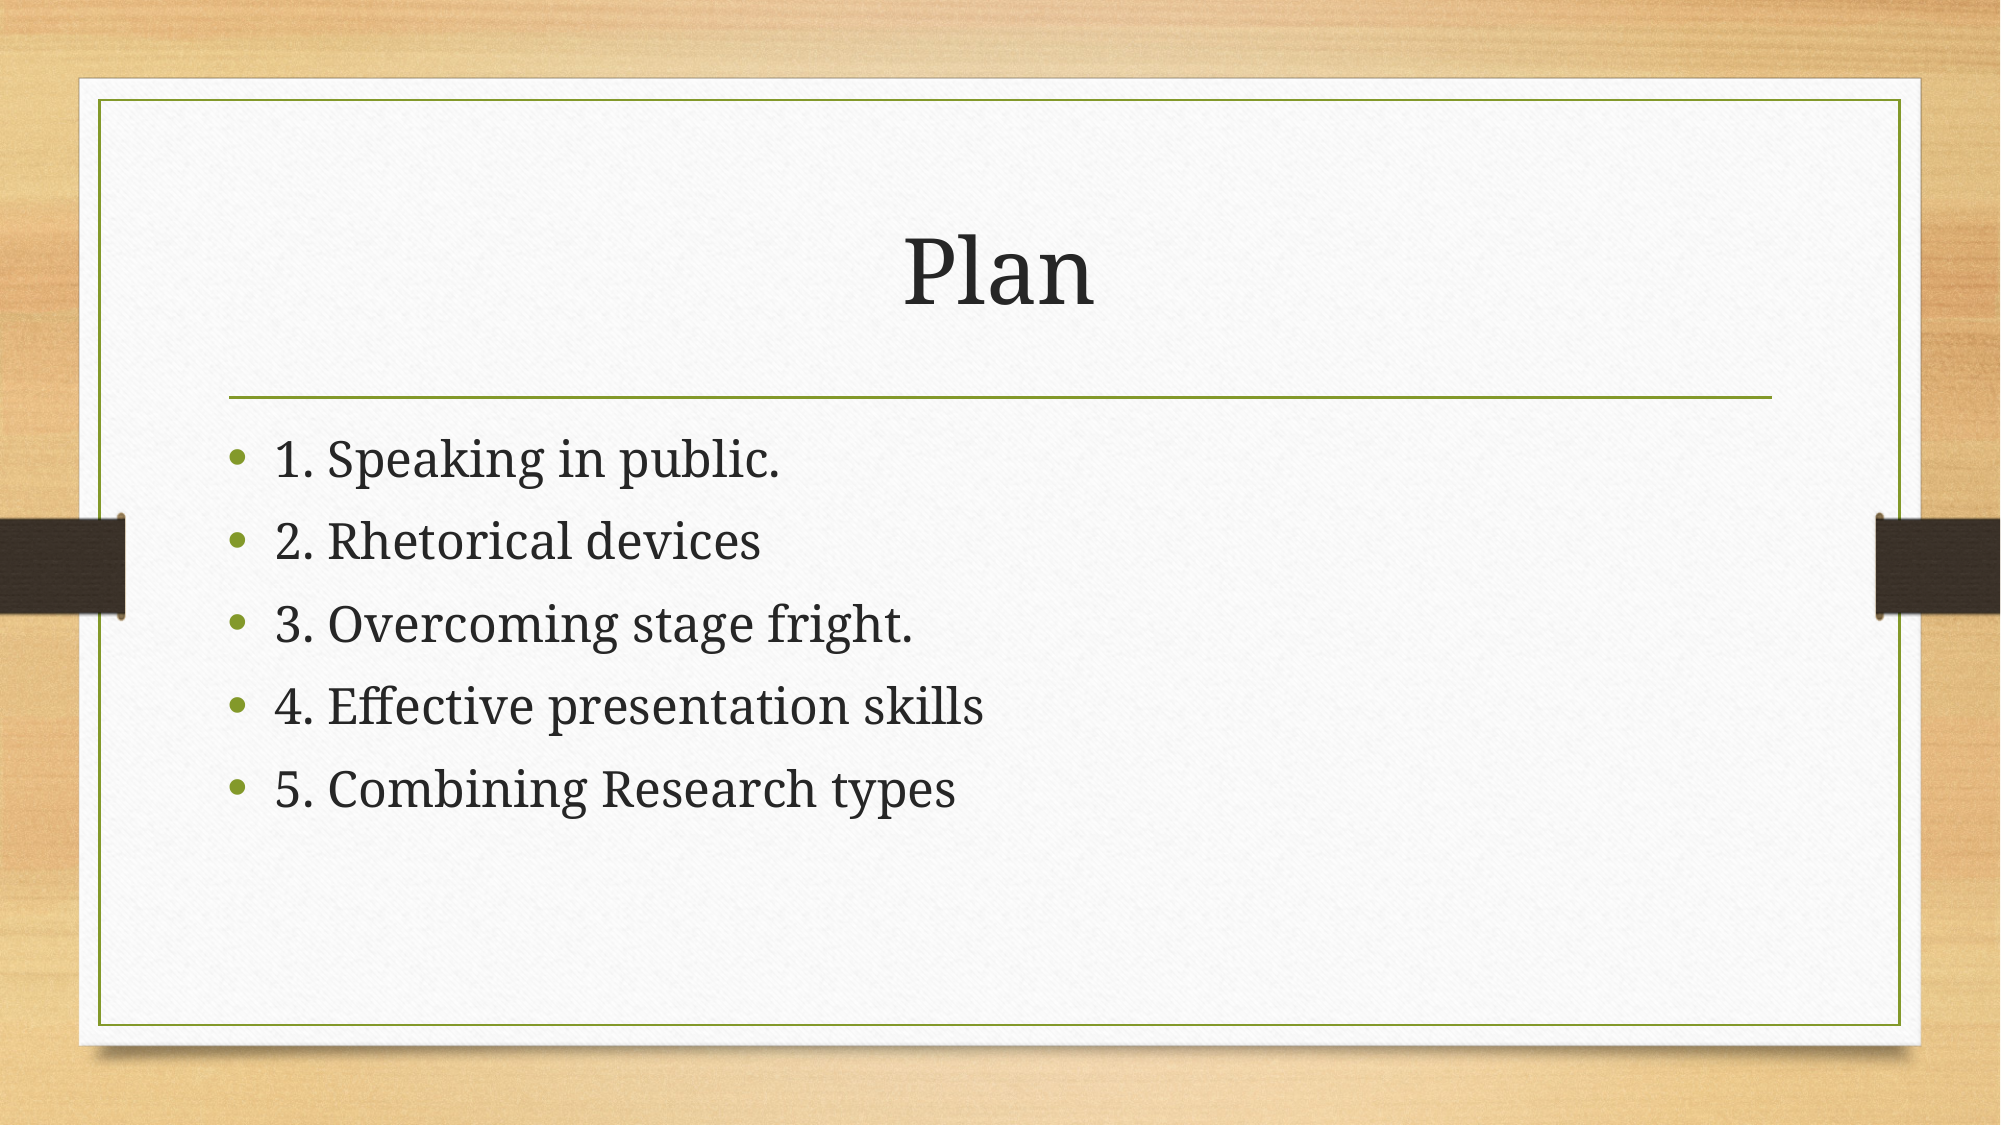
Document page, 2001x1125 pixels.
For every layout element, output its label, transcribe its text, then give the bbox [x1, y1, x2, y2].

title Plan [212, 161, 1788, 375]
picture [0, 0, 2001, 1125]
list 1. Speaking in public. 2. Rhetorical devices 3. Overcoming stage fright. 4. Effective presentation skills 5. Combining Research types [212, 419, 1788, 964]
